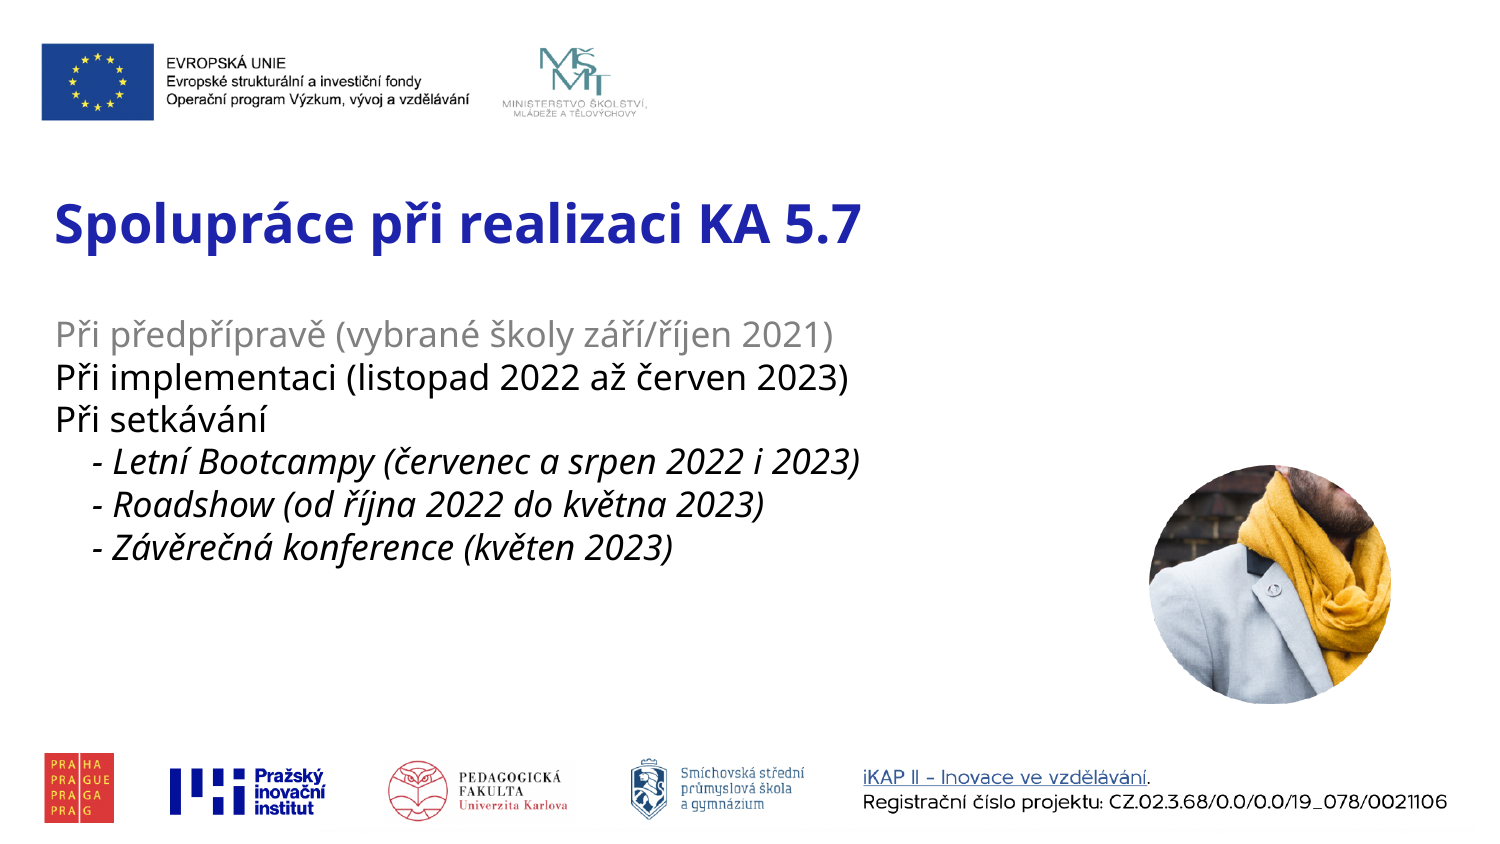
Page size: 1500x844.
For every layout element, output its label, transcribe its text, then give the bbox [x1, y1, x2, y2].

text_box Spolupráce při realizaci KA 5.7 [39, 174, 1361, 270]
picture [24, 24, 674, 148]
picture [1149, 465, 1391, 705]
picture [24, 734, 1476, 833]
text_box Při předpřípravě (vybrané školy září/říjen 2021) Při implementaci (listopad 2022 až červen 2023) Při setkávání - Letní Bootcampy (červenec a srpen 2022 i 2023) - Roadshow (od října 2022 do května 2023) - Závěrečná konference (květen 2023) [39, 297, 1361, 583]
